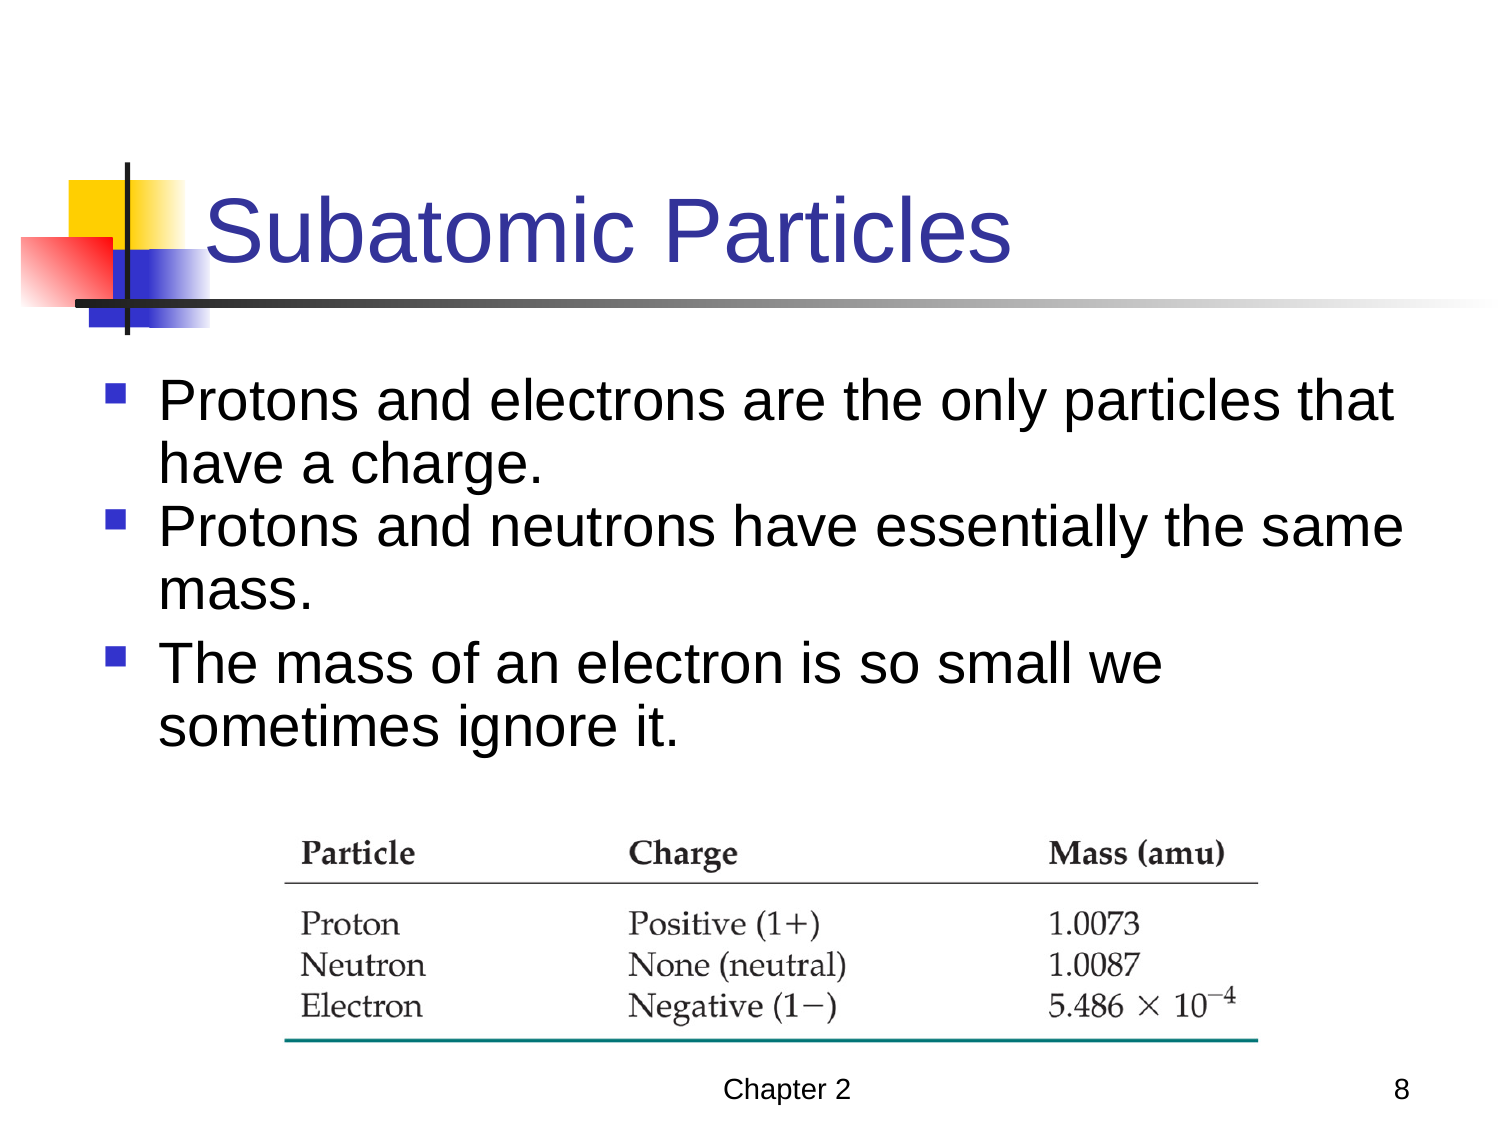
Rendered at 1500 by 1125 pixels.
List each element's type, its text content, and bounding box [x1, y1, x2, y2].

list Protons and electrons are the only particles that have a charge. Protons and neutrons have essentially the same mass. The mass of an electron is so small we sometimes ignore it. [87, 362, 1438, 788]
slide_number 8 [1112, 1037, 1425, 1113]
title Subatomic Particles [188, 101, 1468, 289]
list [274, 824, 1264, 1052]
footer Chapter 2 [549, 1060, 1025, 1113]
